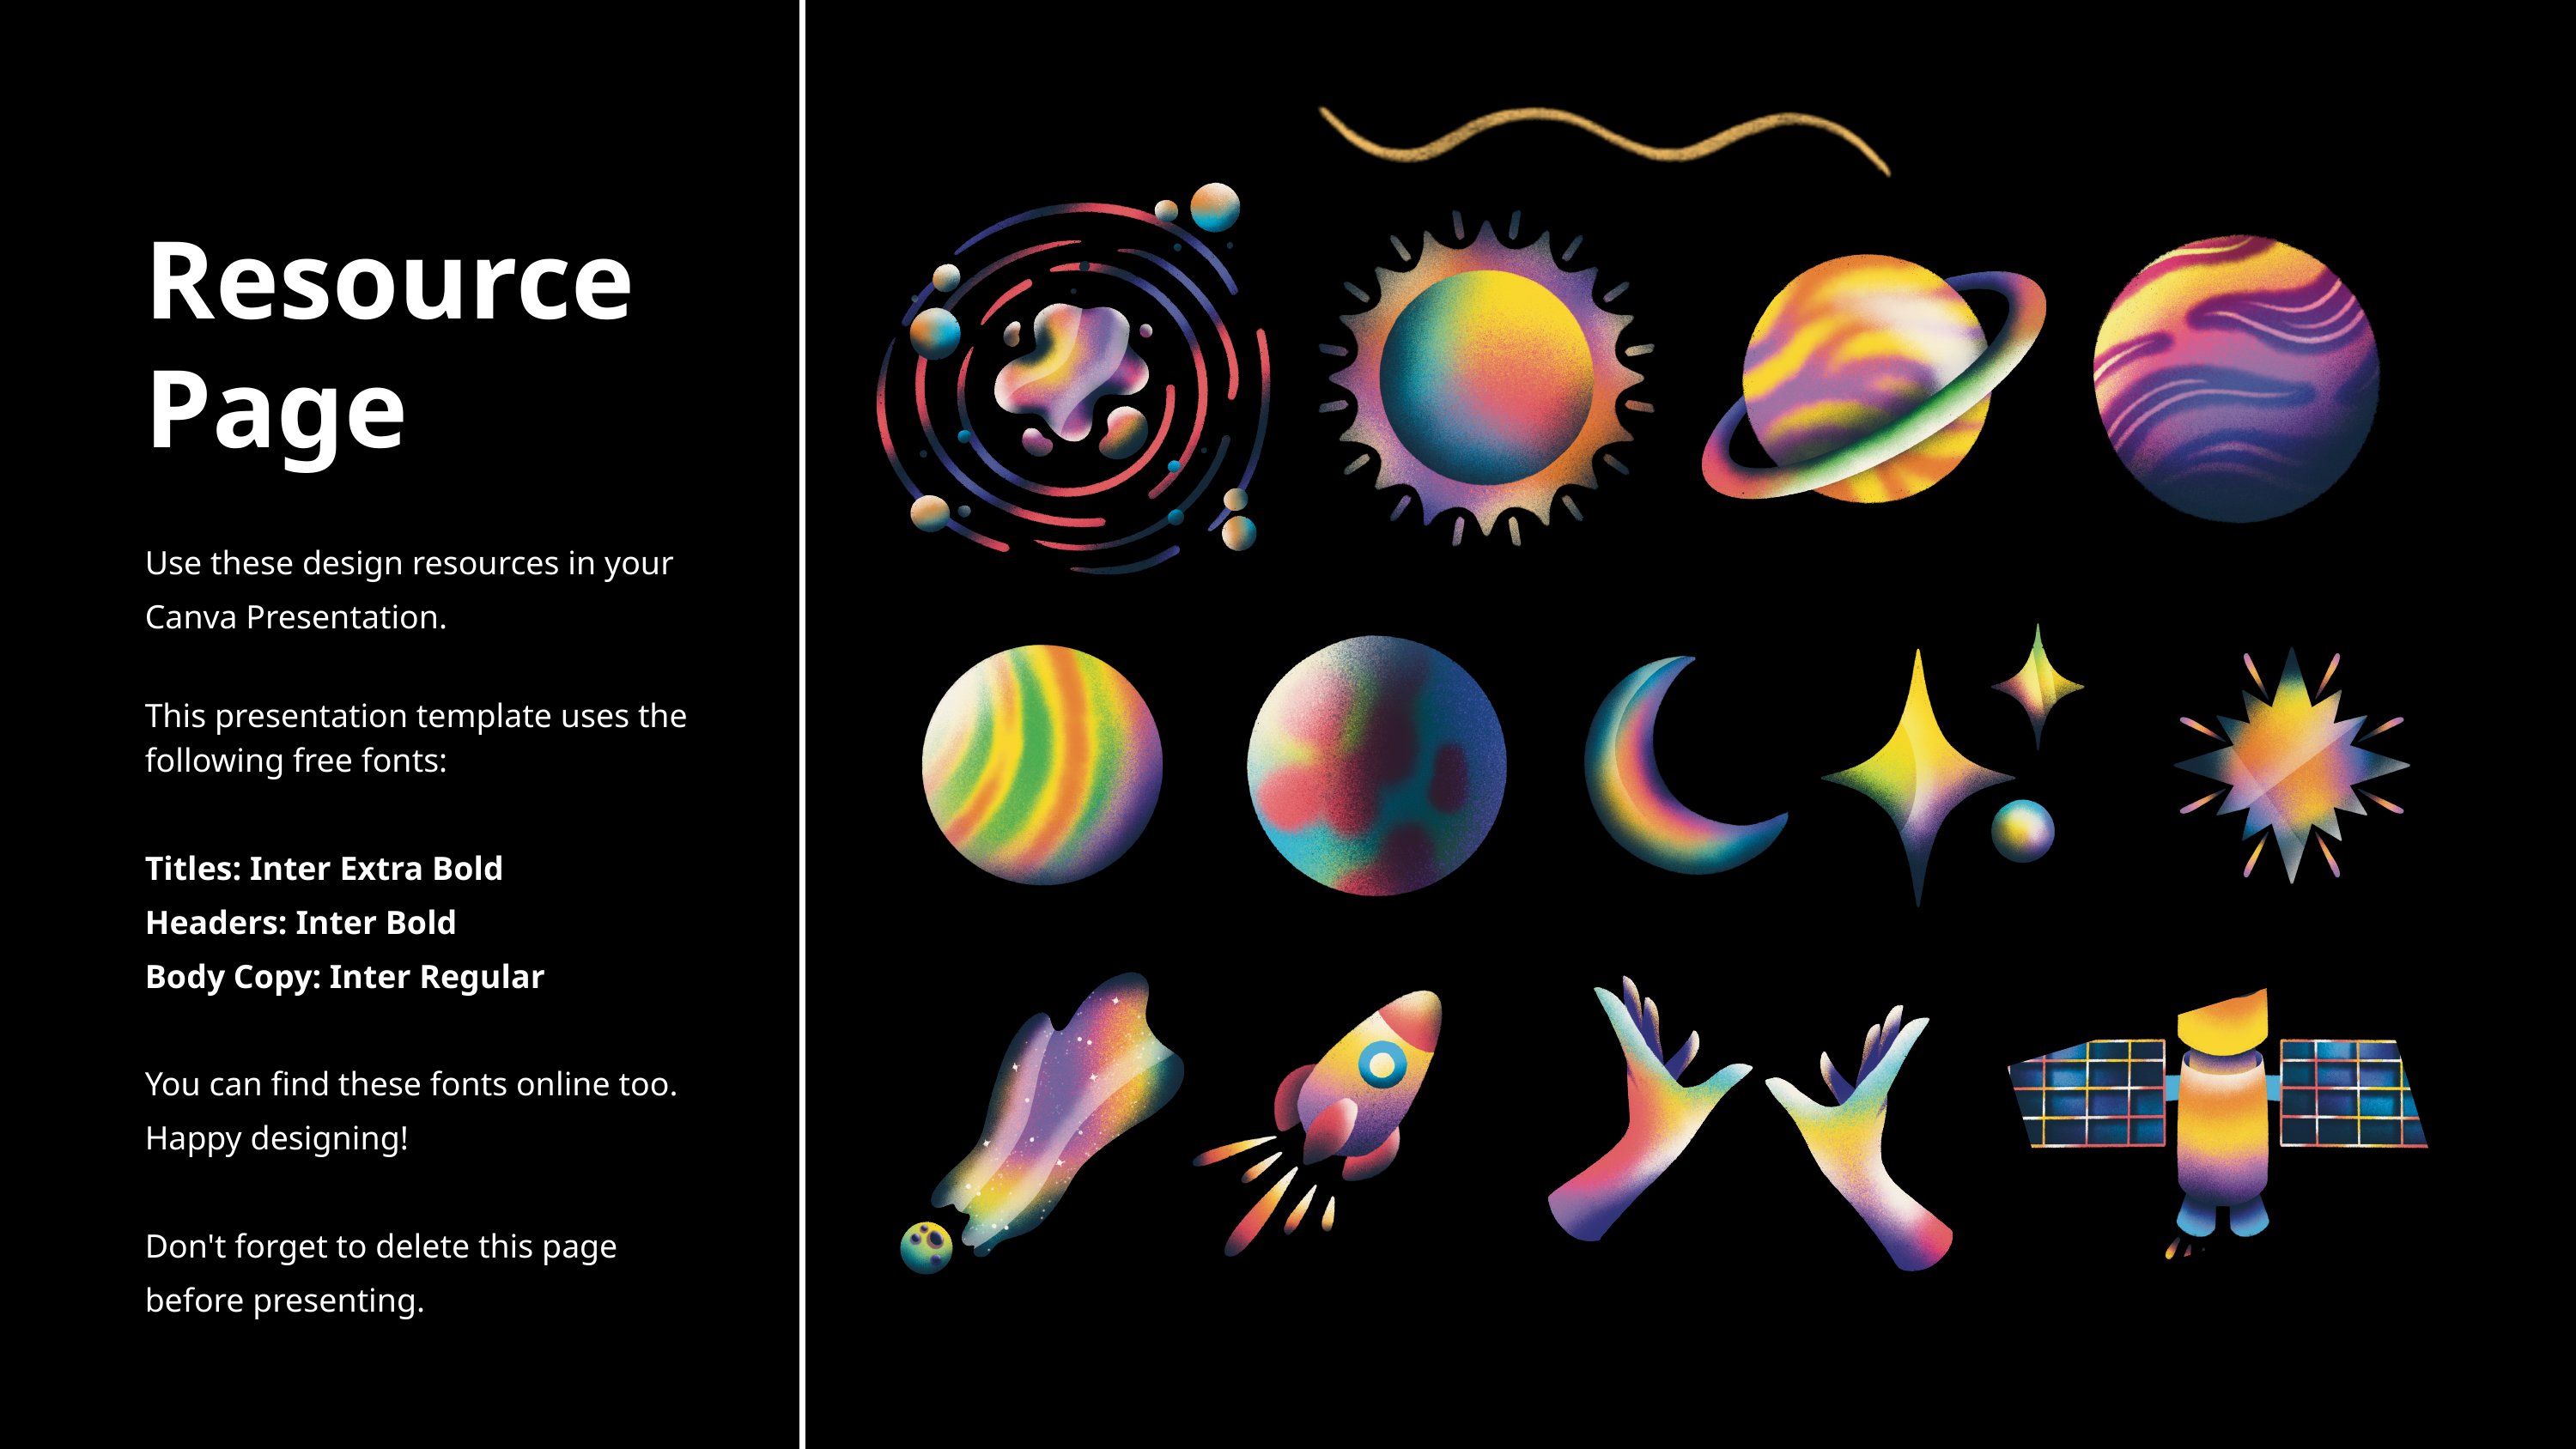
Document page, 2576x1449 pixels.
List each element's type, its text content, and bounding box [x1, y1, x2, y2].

text_box [2093, 233, 2381, 524]
text_box [1583, 656, 1789, 876]
text_box [900, 972, 1185, 1276]
text_box Resource Page [144, 211, 799, 470]
text_box [1820, 623, 2085, 907]
text_box [1192, 990, 1443, 1257]
text_box Use these design resources in your Canva Presentation. This presentation template uses the following free fonts: Titles: Inter Extra Bold Headers: Inter Bold Body Copy: Inter Regular You can find these fonts online too. Happy designing! Don't forget to delete this page before presenting. [144, 527, 722, 1373]
text_box [1701, 253, 2047, 504]
text_box [2007, 956, 2439, 1290]
text_box [1291, 99, 1921, 183]
text_box [921, 645, 1163, 886]
text_box [2173, 646, 2410, 884]
text_box [1547, 975, 1953, 1271]
text_box [876, 182, 1271, 575]
text_box [1247, 635, 1507, 896]
text_box [1317, 209, 1656, 548]
